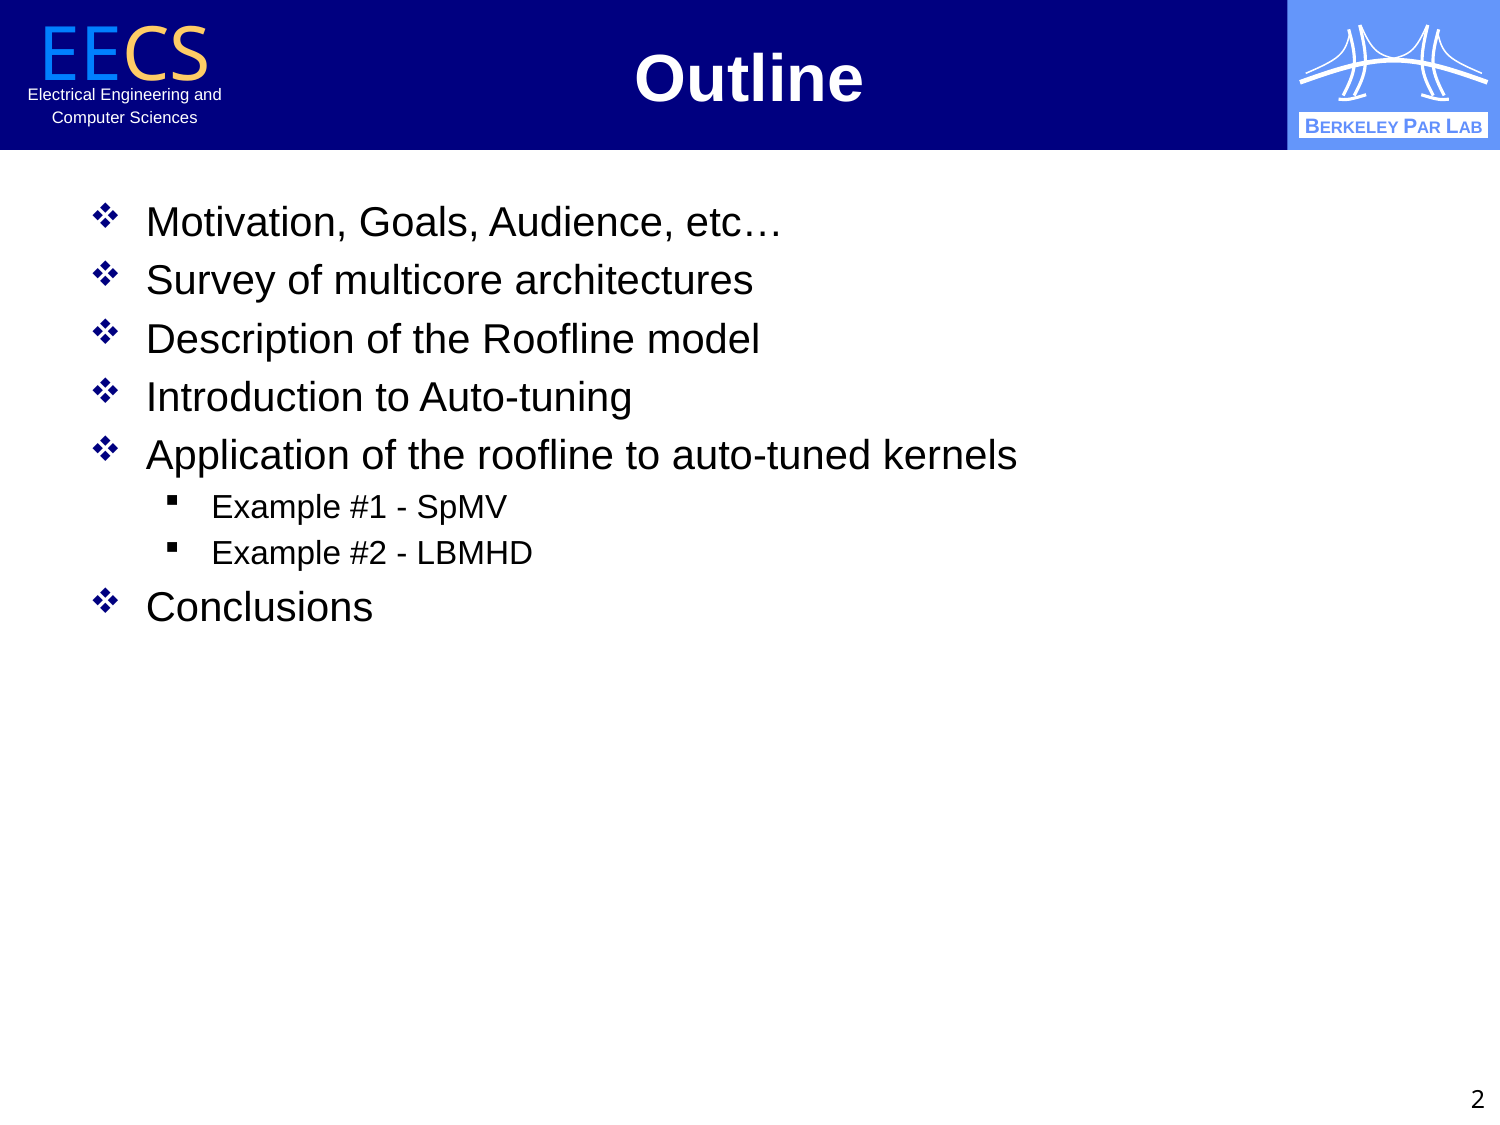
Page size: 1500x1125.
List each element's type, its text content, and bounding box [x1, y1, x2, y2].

title Outline [224, 0, 1275, 150]
slide_number 2 [1149, 1085, 1500, 1125]
list Motivation, Goals, Audience, etc… Survey of multicore architectures Description of the Roofline model Introduction to Auto-tuning Application of the roofline to auto-tuned kernels Example #1 - SpMV Example #2 - LBMHD Conclusions [74, 187, 1425, 1050]
